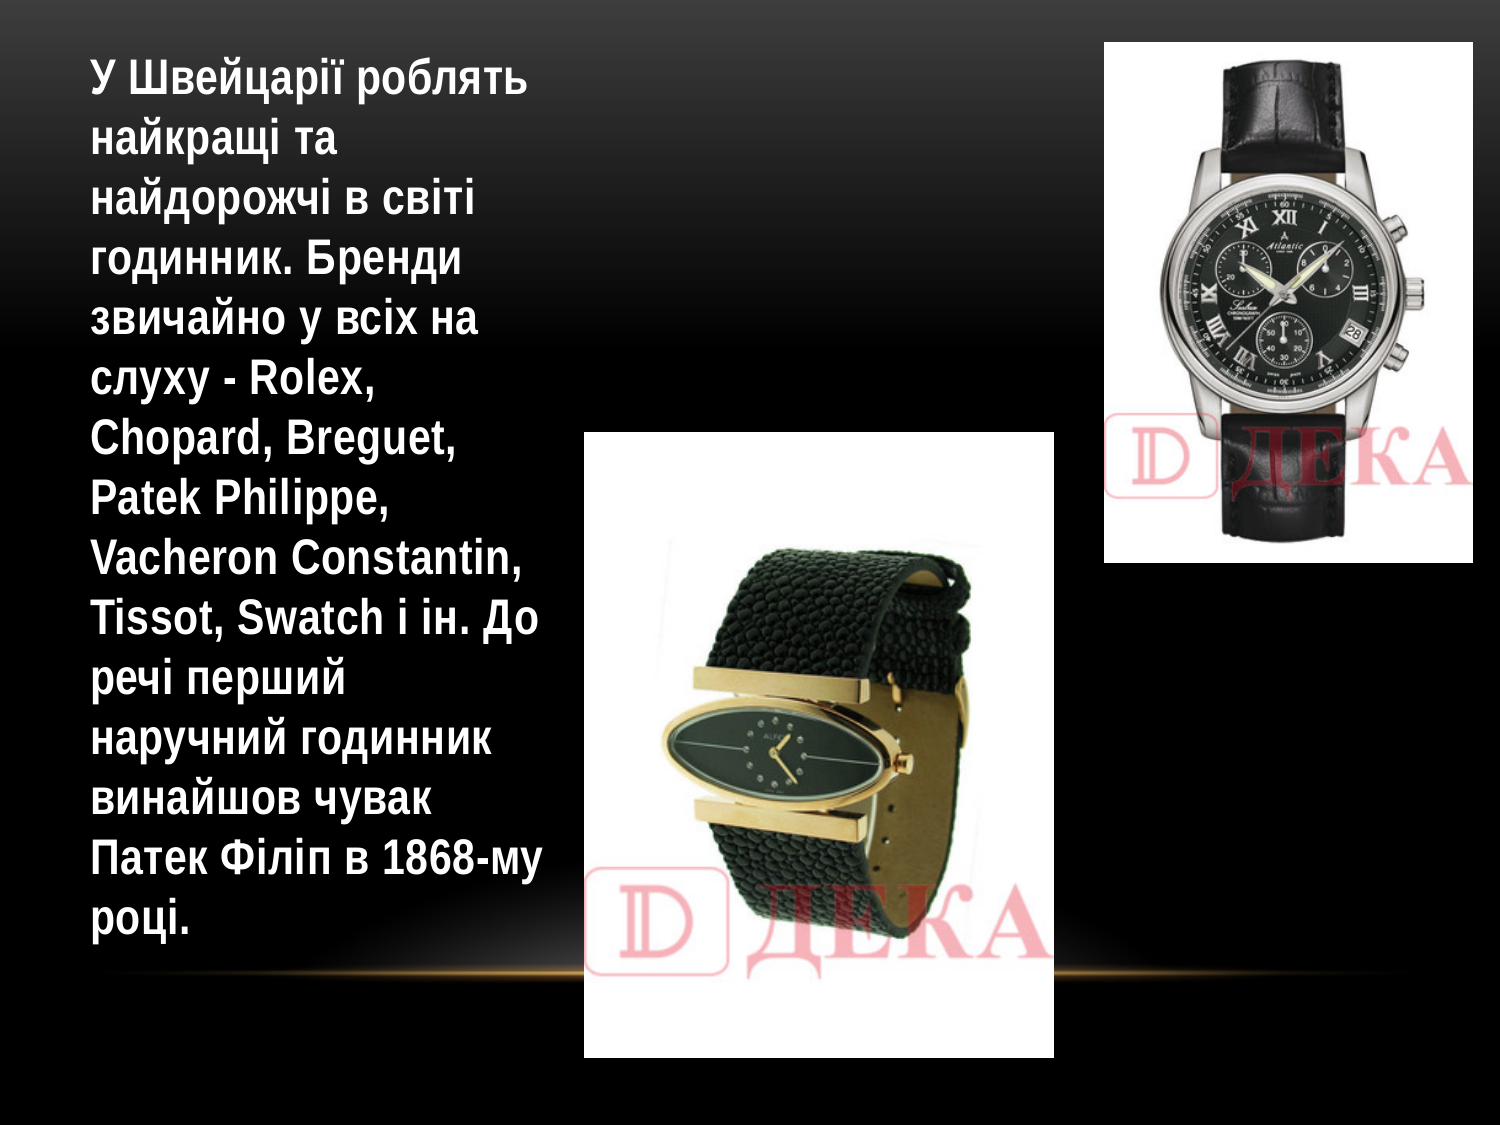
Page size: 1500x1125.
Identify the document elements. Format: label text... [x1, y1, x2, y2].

picture [0, 0, 1500, 1125]
list У Швейцарії роблять найкращі та найдорожчі в світі годинник. Бренди звичайно у всіх на слуху - Rolex, Chopard, Breguet, Patek Philippe, Vacheron Constantin, Tissot, Swatch і ін. До речі перший наручний годинник винайшов чувак Патек Філіп в 1868-му році. [75, 42, 569, 1005]
